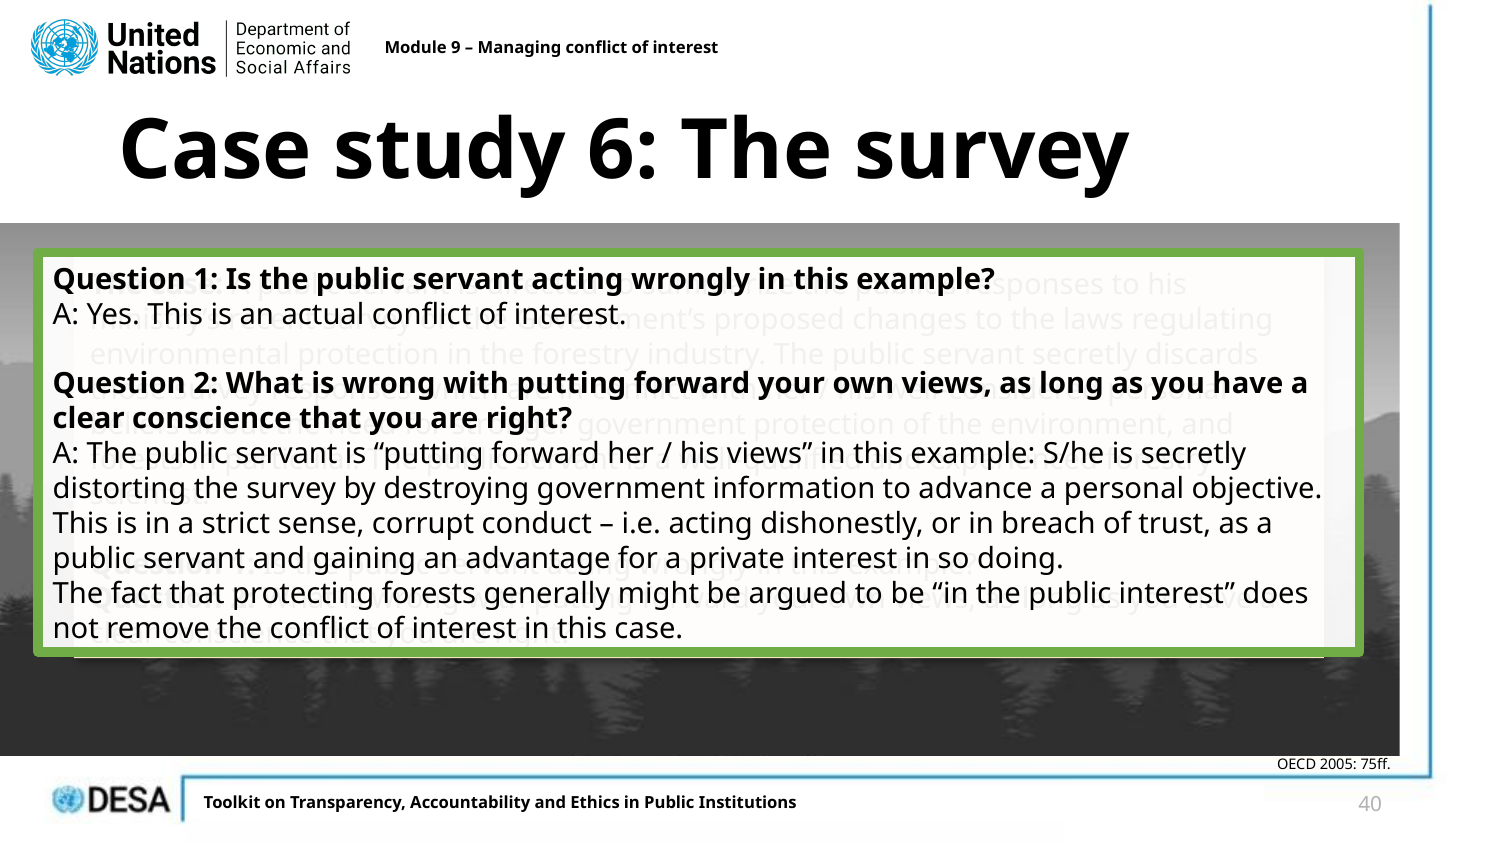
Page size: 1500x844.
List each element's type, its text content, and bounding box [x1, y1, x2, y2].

footer Module 9 – Managing conflict of interest [369, 14, 1398, 80]
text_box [73, 256, 1324, 662]
title Case study 6: The survey [103, 95, 1397, 208]
picture [0, 0, 1500, 844]
text_box OECD 2005: 75ff. [1256, 747, 1406, 780]
slide_number 40 [1059, 782, 1397, 827]
